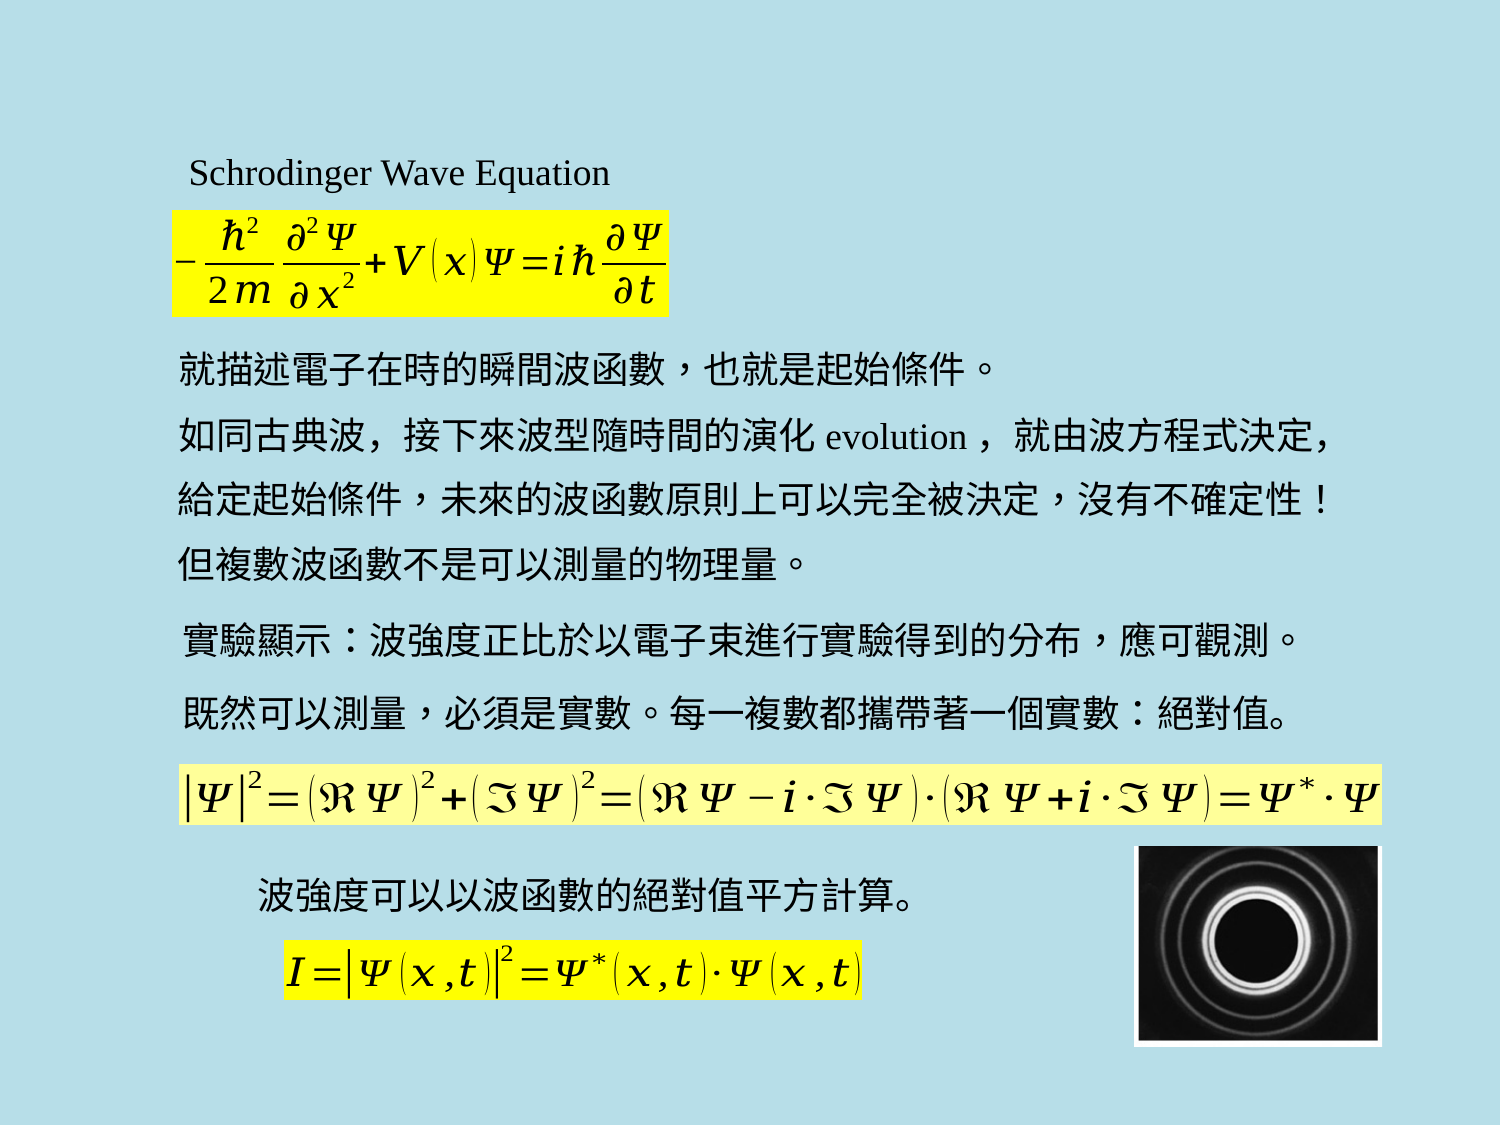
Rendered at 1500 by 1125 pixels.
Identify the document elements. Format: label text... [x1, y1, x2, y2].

text_box Schrodinger Wave Equation [173, 140, 794, 201]
picture [1133, 845, 1383, 1047]
text_box 給定起始條件，未來的波函數原則上可以完全被決定，沒有不確定性！ [162, 469, 1395, 529]
text_box 但複數波函數不是可以測量的物理量。 [162, 533, 1026, 594]
text_box 實驗顯示：波強度正比於以電子束進行實驗得到的分布，應可觀測。 [167, 609, 1351, 670]
text_box 既然可以測量，必須是實數。每一複數都攜帶著一個實數：絕對值。 [167, 682, 1365, 742]
text_box 如同古典波，接下來波型隨時間的演化evolution，就由波方程式決定， [164, 404, 1397, 465]
